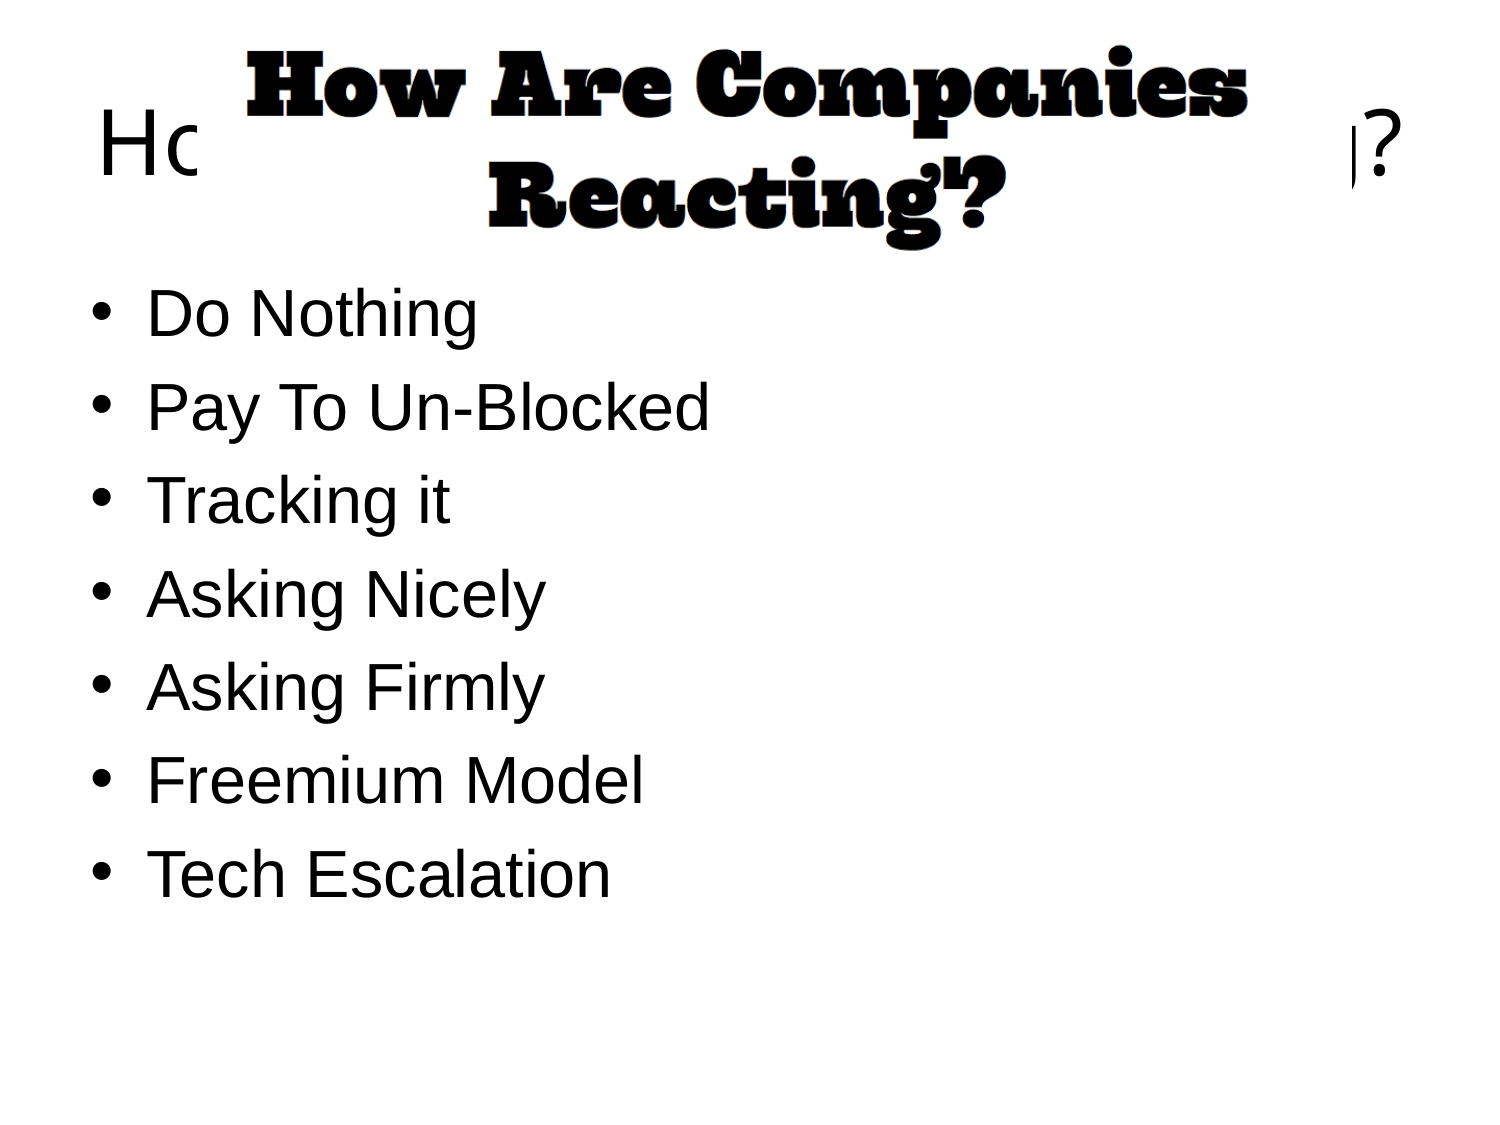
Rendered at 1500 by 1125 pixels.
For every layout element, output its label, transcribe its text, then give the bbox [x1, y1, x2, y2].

title How Are Companies Reacting? [75, 45, 191, 233]
list Do Nothing Pay To Un-Blocked Tracking it Asking Nicely Asking Firmly Freemium Model Tech Escalation [75, 262, 1425, 1005]
picture [196, 4, 1352, 280]
title How Are Companies Reacting? [1356, 45, 1425, 233]
